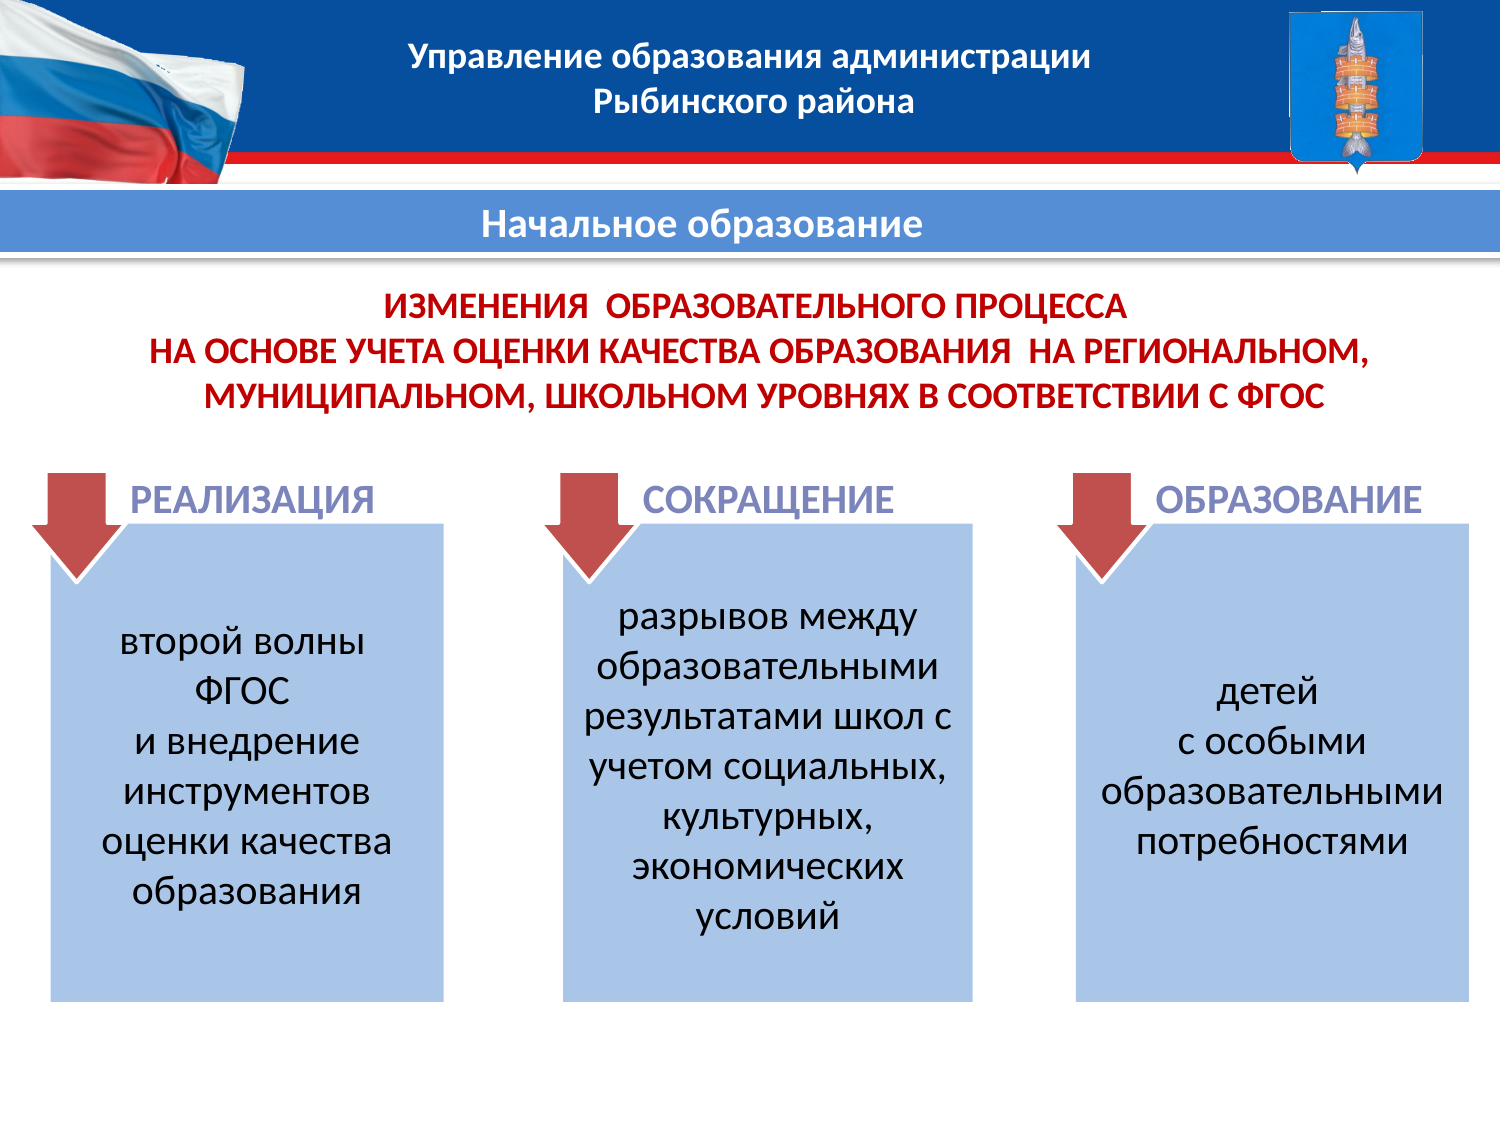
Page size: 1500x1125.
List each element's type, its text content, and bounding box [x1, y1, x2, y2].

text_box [26, 464, 444, 1003]
text_box Управление образования администрации Рыбинского района [246, 0, 1500, 154]
text_box [246, 154, 1283, 166]
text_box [539, 464, 973, 1003]
picture [0, 0, 243, 200]
picture [1288, 11, 1423, 175]
text_box ИЗМЕНЕНИЯ ОБРАЗОВАТЕЛЬНОГО ПРОЦЕССА НА ОСНОВЕ УЧЕТА ОЦЕНКИ КАЧЕСТВА ОБРАЗОВАНИЯ НА РЕГИОНАЛЬНОМ, МУНИЦИПАЛЬНОМ, ШКОЛЬНОМ УРОВНЯХ В СООТВЕТСТВИИ С ФГОС [59, 274, 1469, 424]
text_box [1052, 464, 1470, 1003]
text_box Начальное образование [0, 184, 1500, 258]
text_box [1427, 154, 1500, 166]
